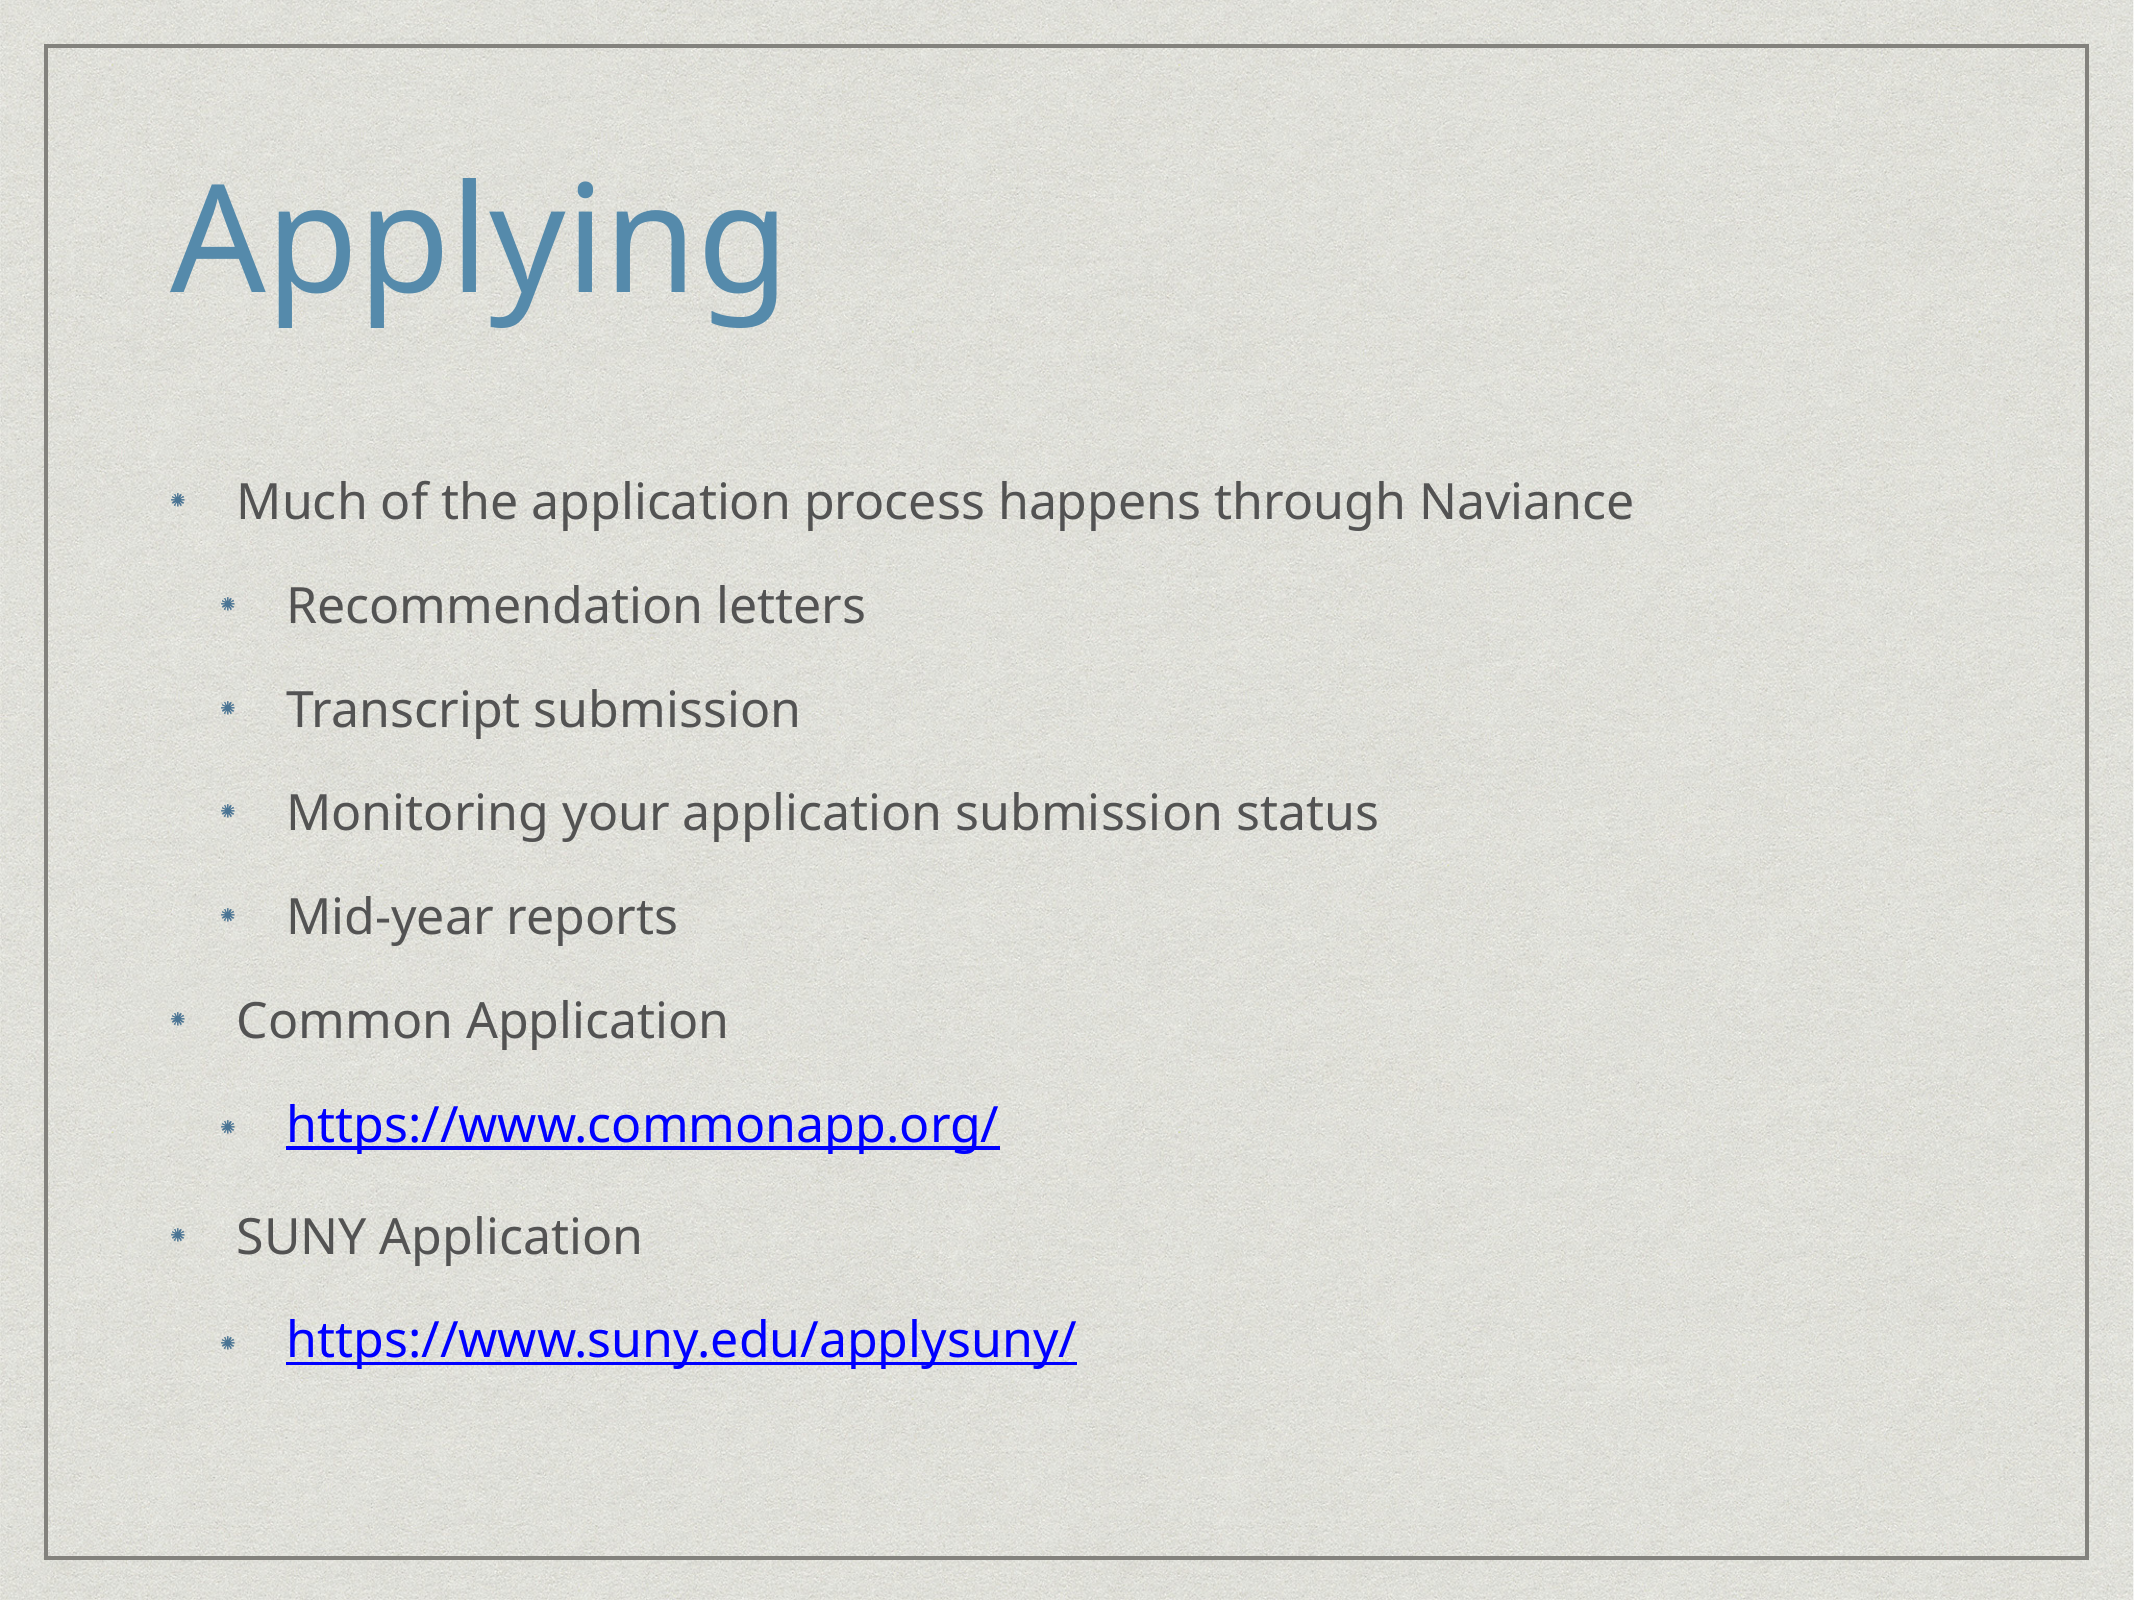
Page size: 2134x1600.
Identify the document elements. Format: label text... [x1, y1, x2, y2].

picture [0, 0, 2134, 1600]
title Applying [170, 43, 1963, 445]
list Much of the application process happens through Naviance Recommendation letters Transcript submission Monitoring your application submission status Mid-year reports Common Application https://www.commonapp.org/ SUNY Application https://www.suny.edu/applysuny/ [170, 453, 1963, 1393]
